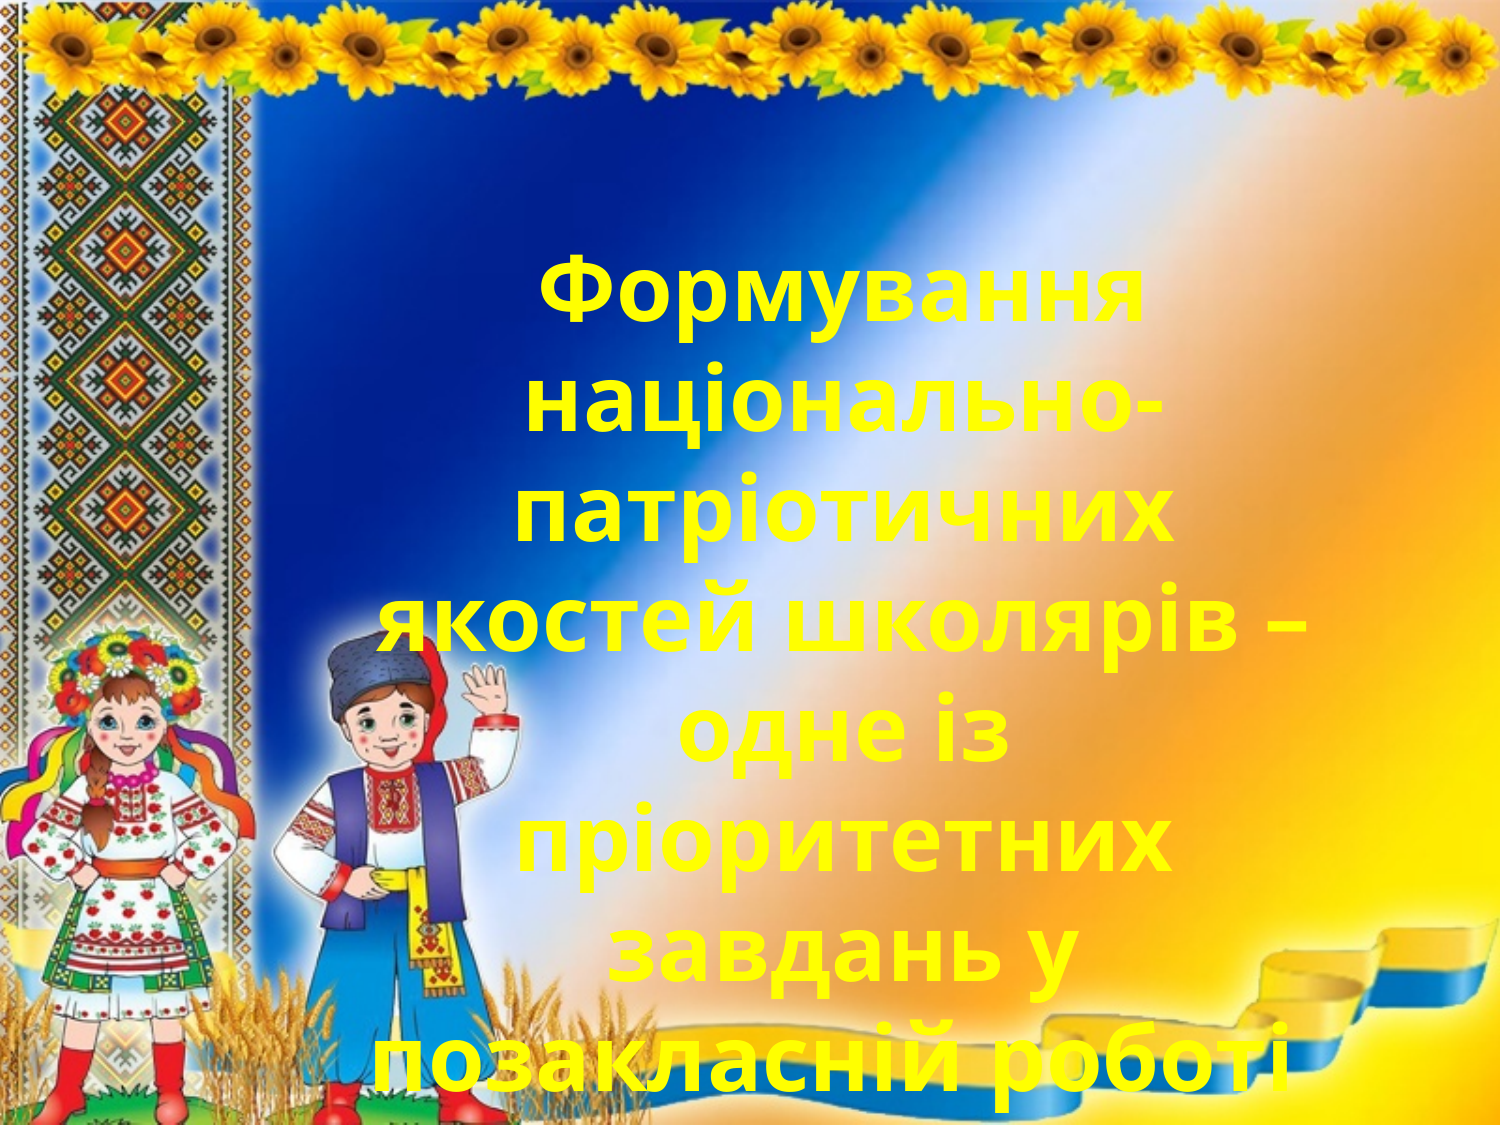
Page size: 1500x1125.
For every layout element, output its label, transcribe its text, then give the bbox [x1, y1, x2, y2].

picture [0, 0, 1500, 1125]
text_box Формування національно-патріотичних якостей школярів – одне із пріоритетних завдань у позакласній роботі [351, 222, 1336, 1117]
